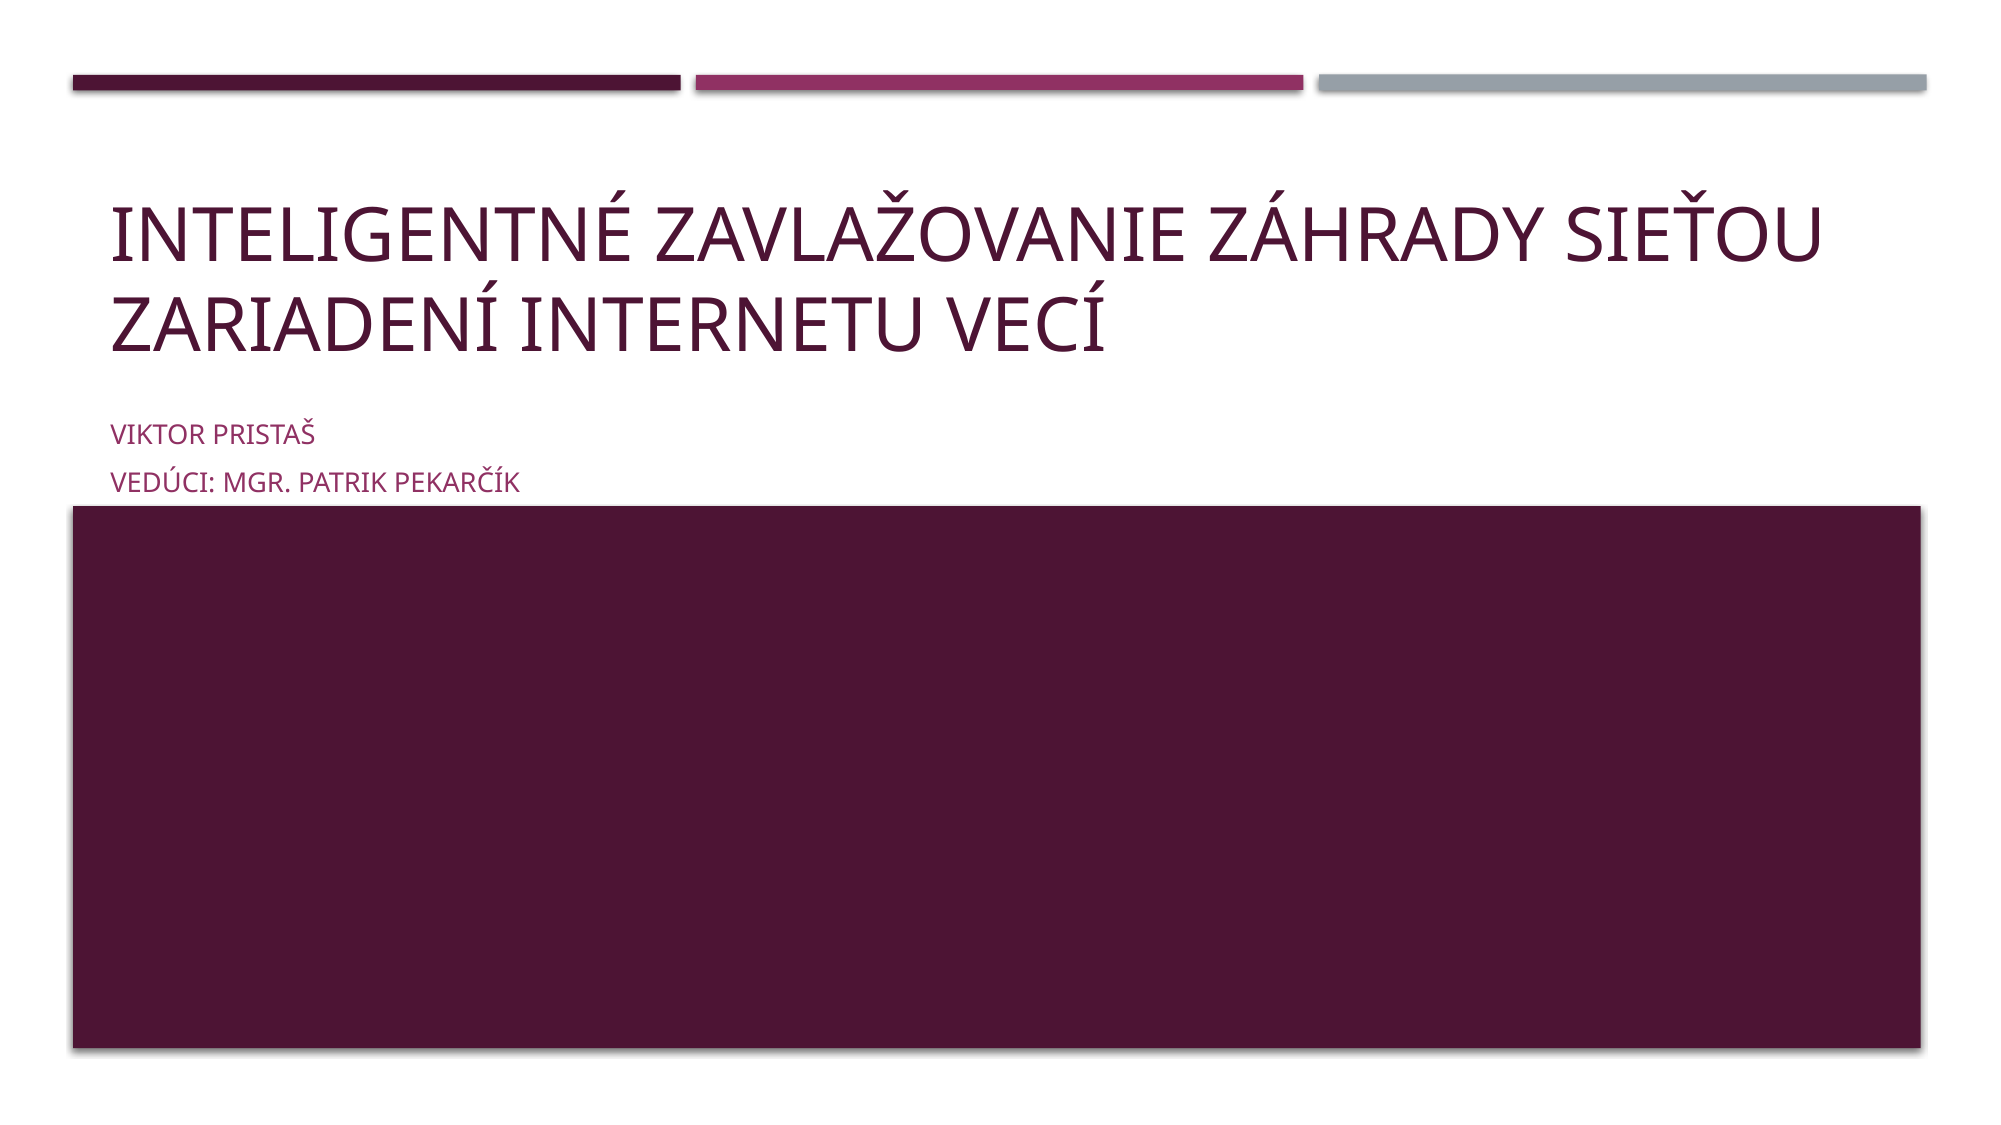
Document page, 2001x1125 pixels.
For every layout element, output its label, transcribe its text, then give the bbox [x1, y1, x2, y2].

subtitle Viktor pristaš Vedúci: Mgr. Patrik pekarčík [95, 409, 1899, 507]
title Inteligentné zavlažovanie záhrady sieťou zariadení internetu vecí [95, 132, 1899, 375]
